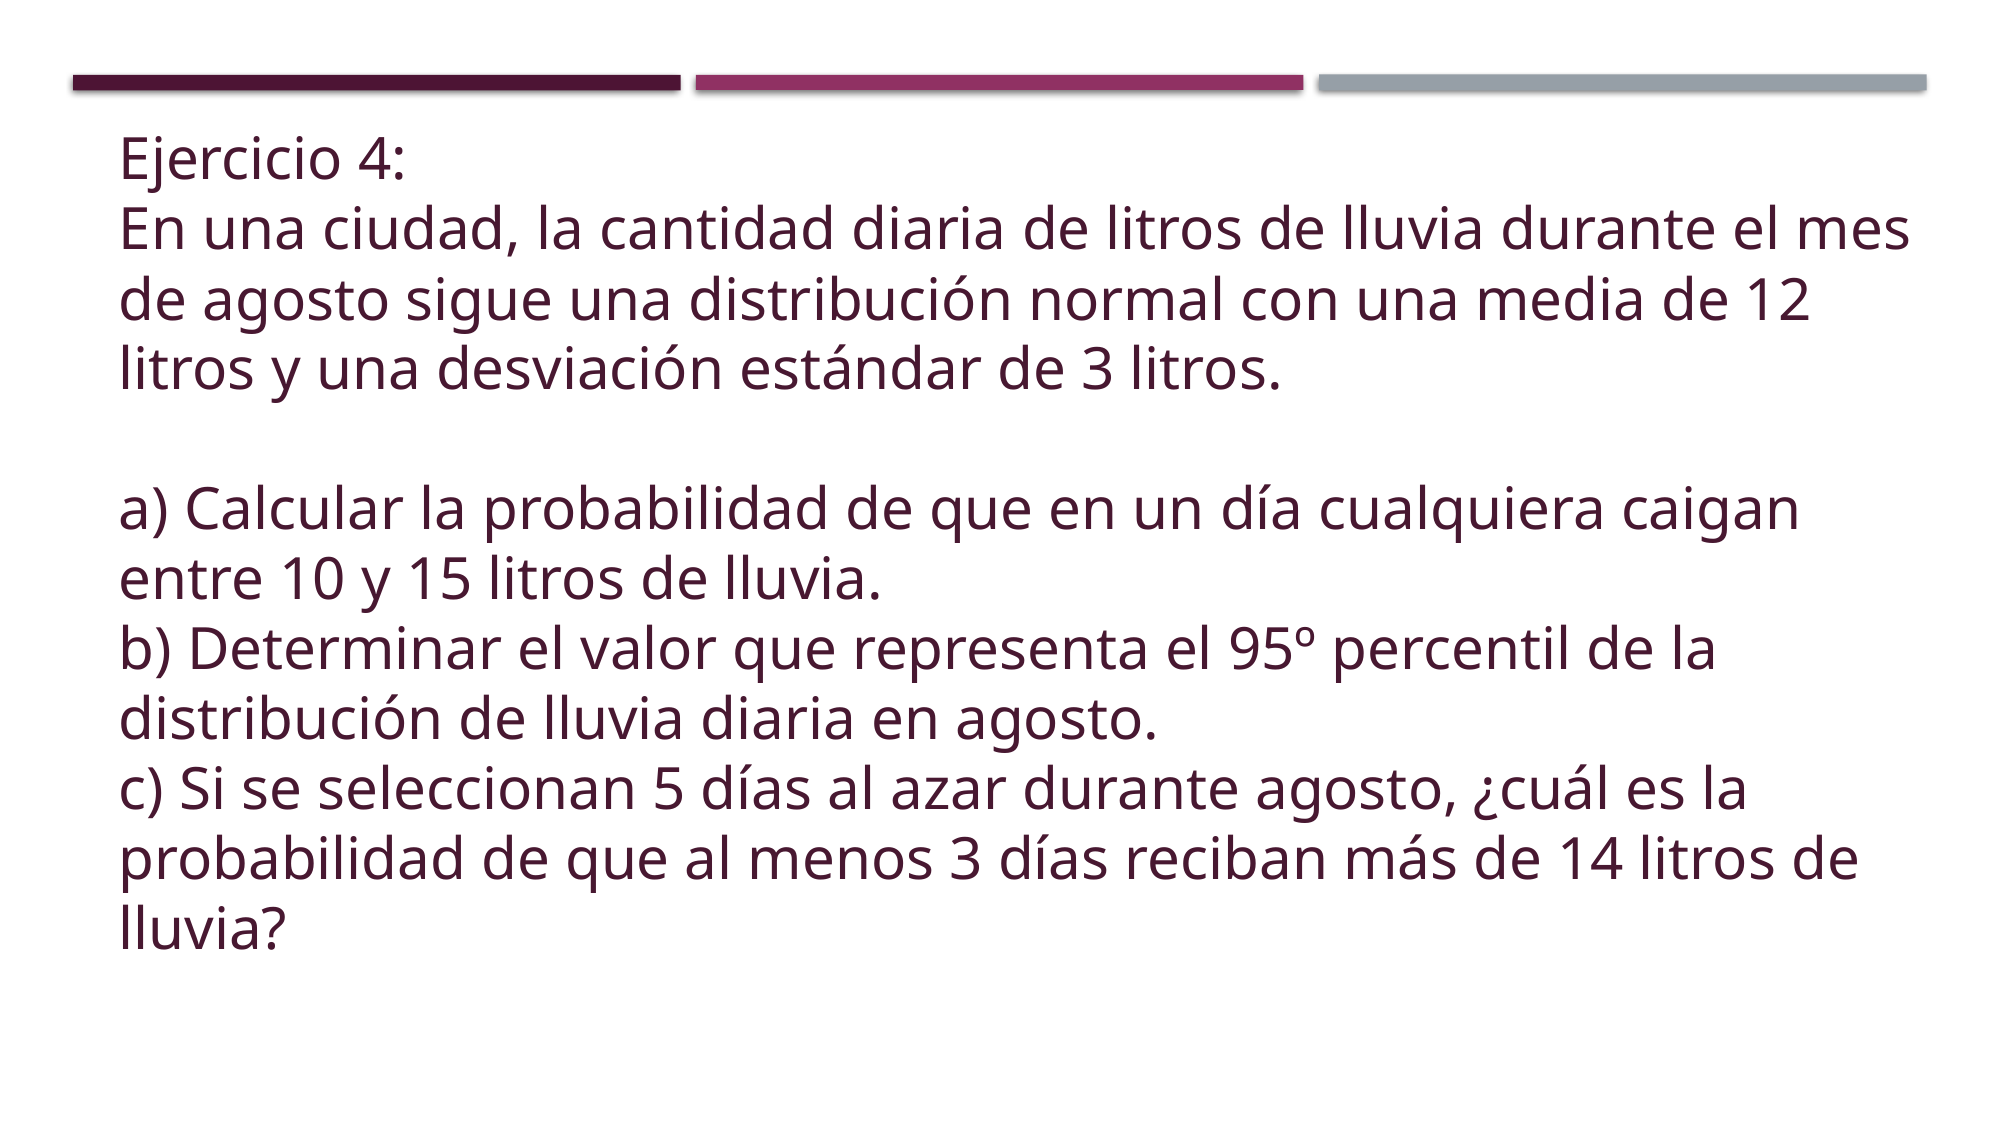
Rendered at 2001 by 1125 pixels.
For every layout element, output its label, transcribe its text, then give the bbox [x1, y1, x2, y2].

text_box Ejercicio 4: En una ciudad, la cantidad diaria de litros de lluvia durante el mes de agosto sigue una distribución normal con una media de 12 litros y una desviación estándar de 3 litros. a) Calcular la probabilidad de que en un día cualquiera caigan entre 10 y 15 litros de lluvia. b) Determinar el valor que representa el 95º percentil de la distribución de lluvia diaria en agosto. c) Si se seleccionan 5 días al azar durante agosto, ¿cuál es la probabilidad de que al menos 3 días reciban más de 14 litros de lluvia? [103, 114, 1940, 969]
